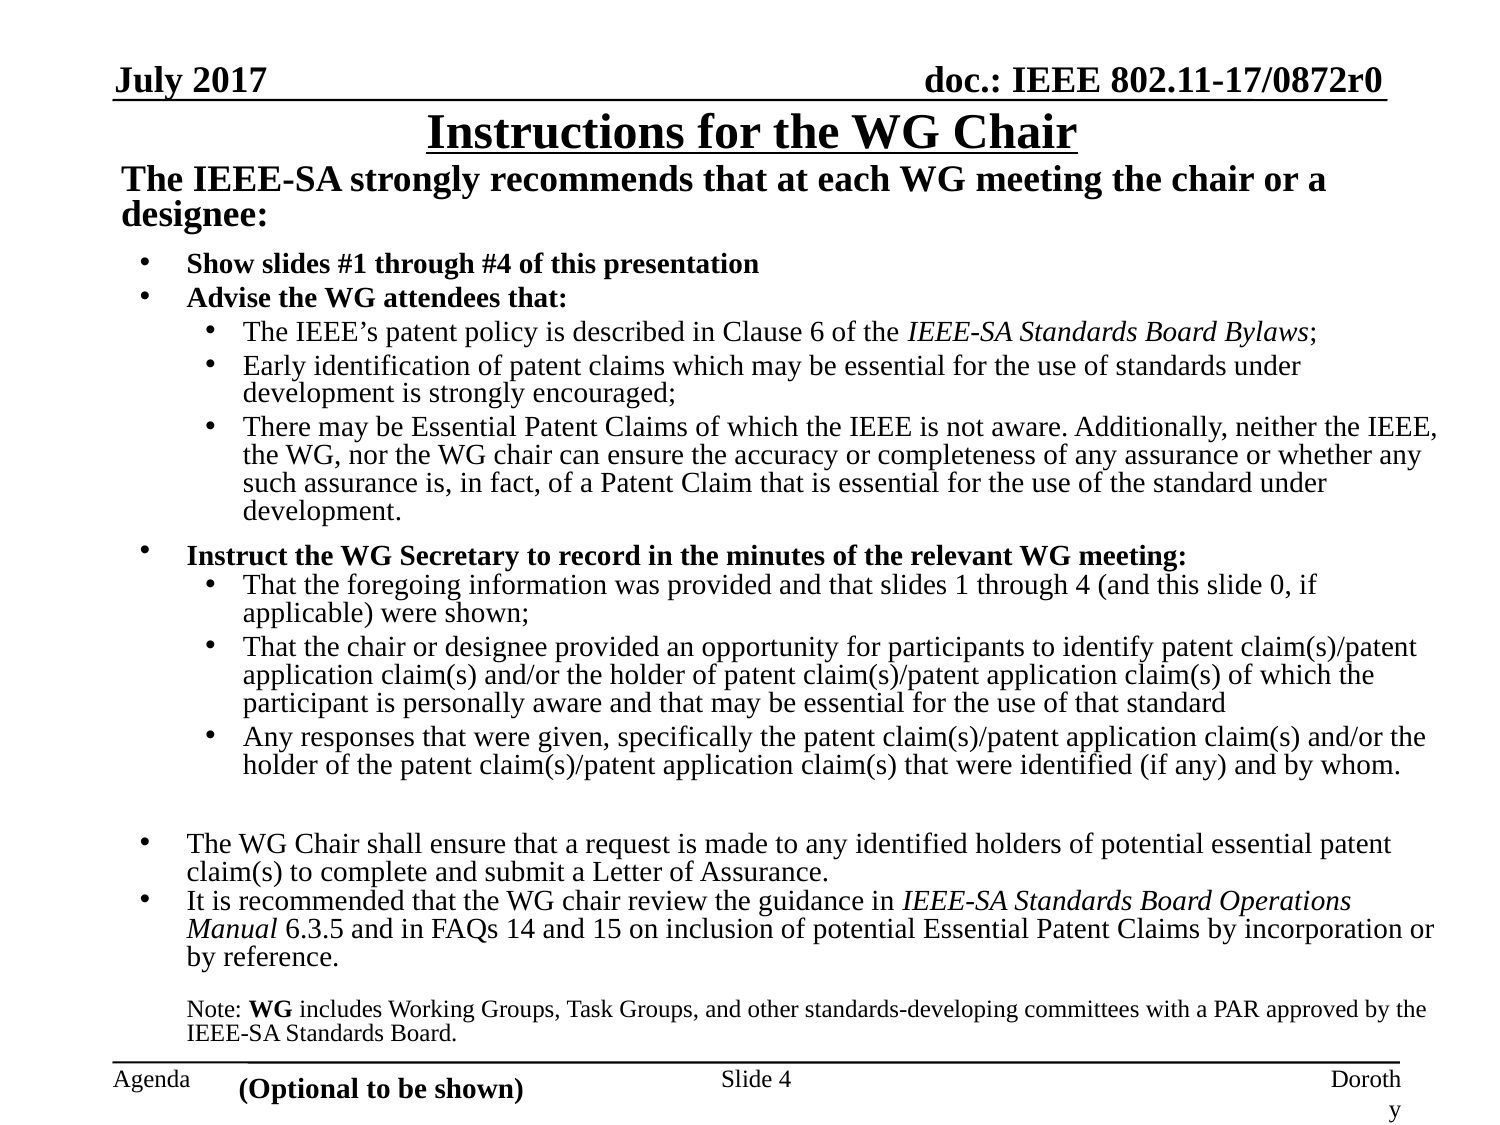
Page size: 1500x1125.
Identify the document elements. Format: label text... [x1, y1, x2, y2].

list The IEEE-SA strongly recommends that at each WG meeting the chair or a designee: Show slides #1 through #4 of this presentation Advise the WG attendees that: The IEEE’s patent policy is described in Clause 6 of the IEEE-SA Standards Board Bylaws; Early identification of patent claims which may be essential for the use of standards under development is strongly encouraged; There may be Essential Patent Claims of which the IEEE is not aware. Additionally, neither the IEEE, the WG, nor the WG chair can ensure the accuracy or completeness of any assurance or whether any such assurance is, in fact, of a Patent Claim that is essential for the use of the standard under development. Instruct the WG Secretary to record in the minutes of the relevant WG meeting: That the foregoing information was provided and that slides 1 through 4 (and this slide 0, if applicable) were shown; That the chair or designee provided an opportunity for participants to identify patent claim(s)/patent application claim(s) and/or the holder of patent claim(s)/patent application claim(s) of which the participant is personally aware and that may be essential for the use of that standard Any responses that were given, specifically the patent claim(s)/patent application claim(s) and/or the holder of the patent claim(s)/patent application claim(s) that were identified (if any) and by whom. The WG Chair shall ensure that a request is made to any identified holders of potential essential patent claim(s) to complete and submit a Letter of Assurance. It is recommended that the WG chair review the guidance in IEEE-SA Standards Board Operations Manual 6.3.5 and in FAQs 14 and 15 on inclusion of potential Essential Patent Claims by incorporation or by reference. Note: WG includes Working Groups, Task Groups, and other standards-developing committees with a PAR approved by the IEEE-SA Standards Board. [50, 154, 1463, 1063]
text_box (Optional to be shown) [223, 1062, 539, 1112]
footer Dorothy Stanley, HP Enterprise [1325, 1062, 1402, 1093]
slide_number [114, 54, 425, 100]
slide_number Slide 4 [712, 1062, 800, 1093]
text_box [112, 0, 1388, 137]
text_box [62, 137, 1450, 1050]
